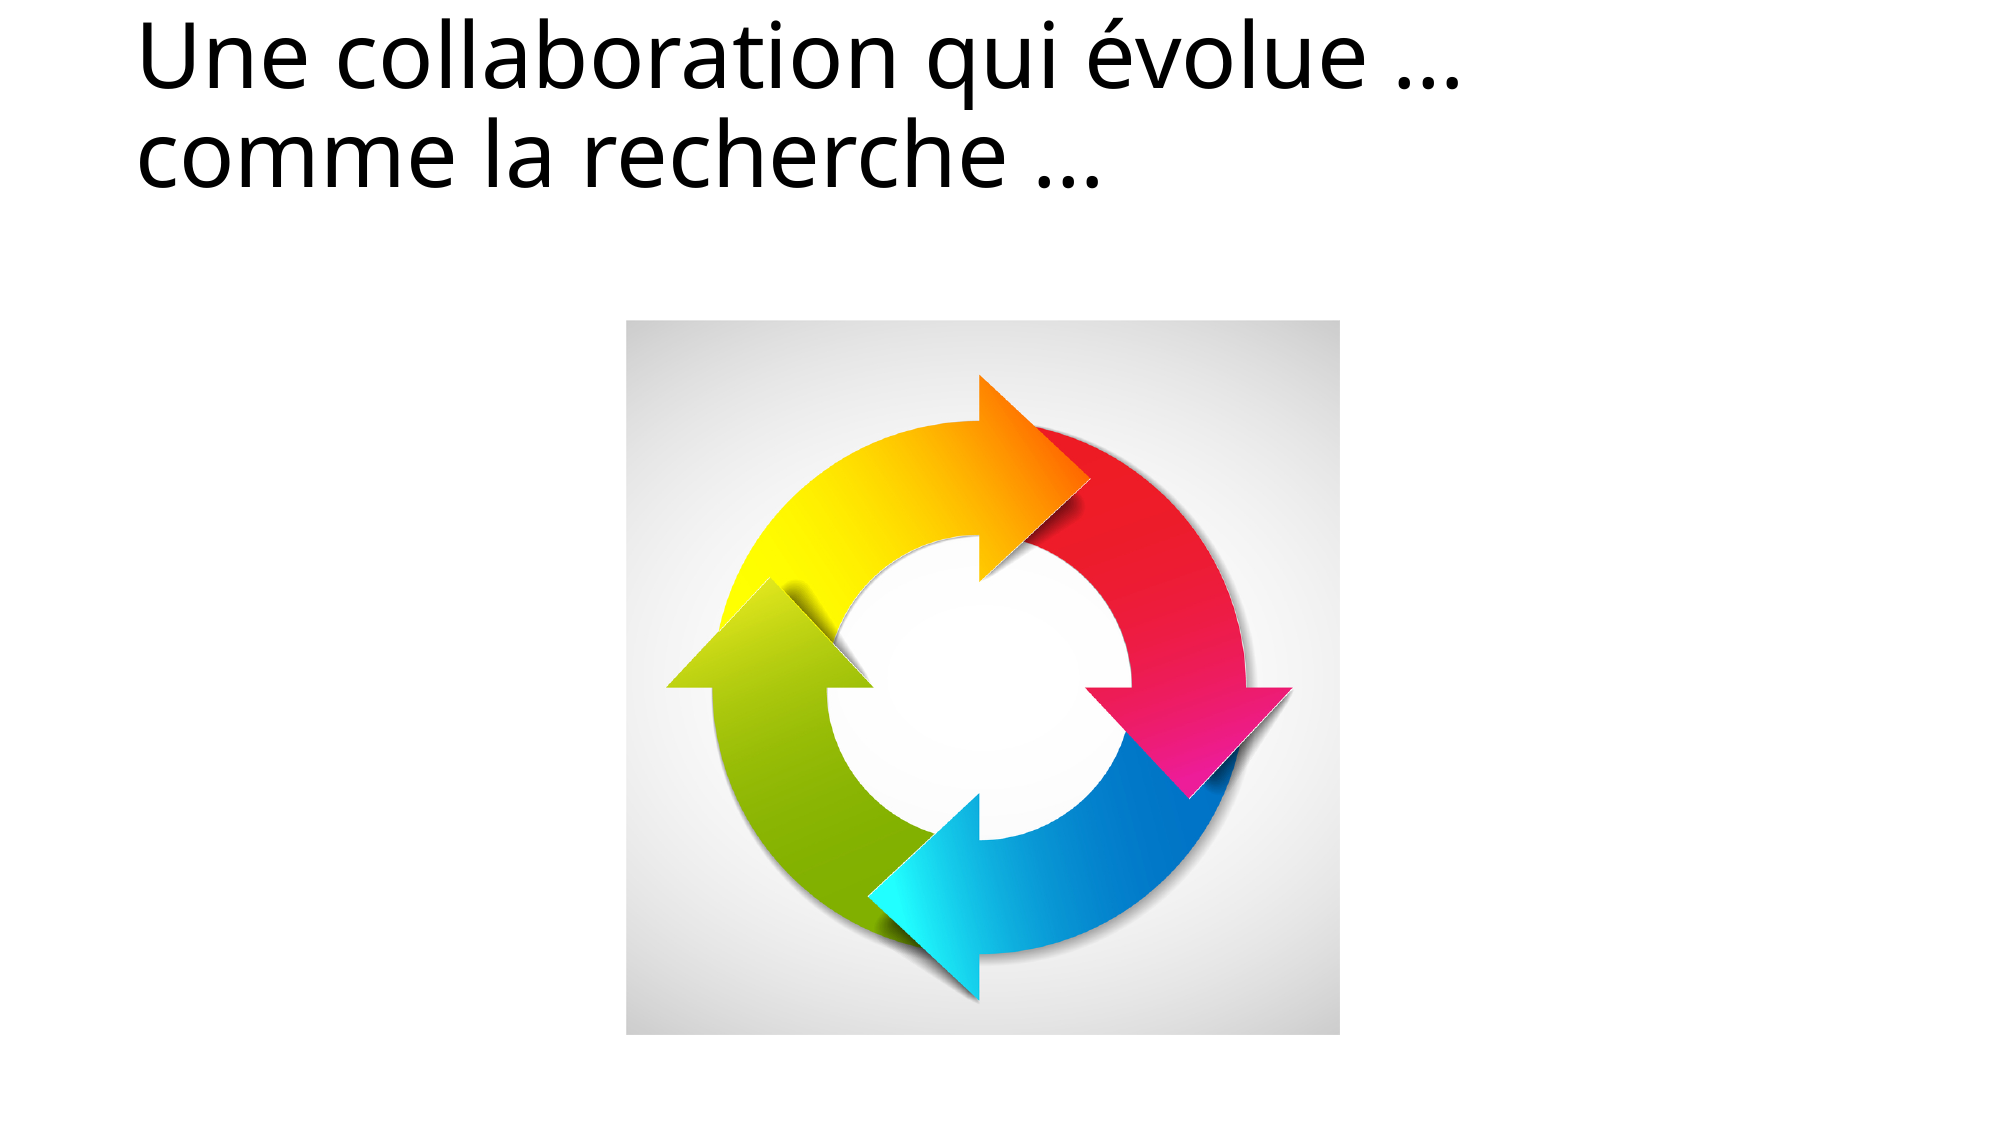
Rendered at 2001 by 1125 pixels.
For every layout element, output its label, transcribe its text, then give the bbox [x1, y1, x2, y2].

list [626, 320, 1340, 1035]
title Une collaboration qui évolue … comme la recherche … [120, 0, 1846, 218]
